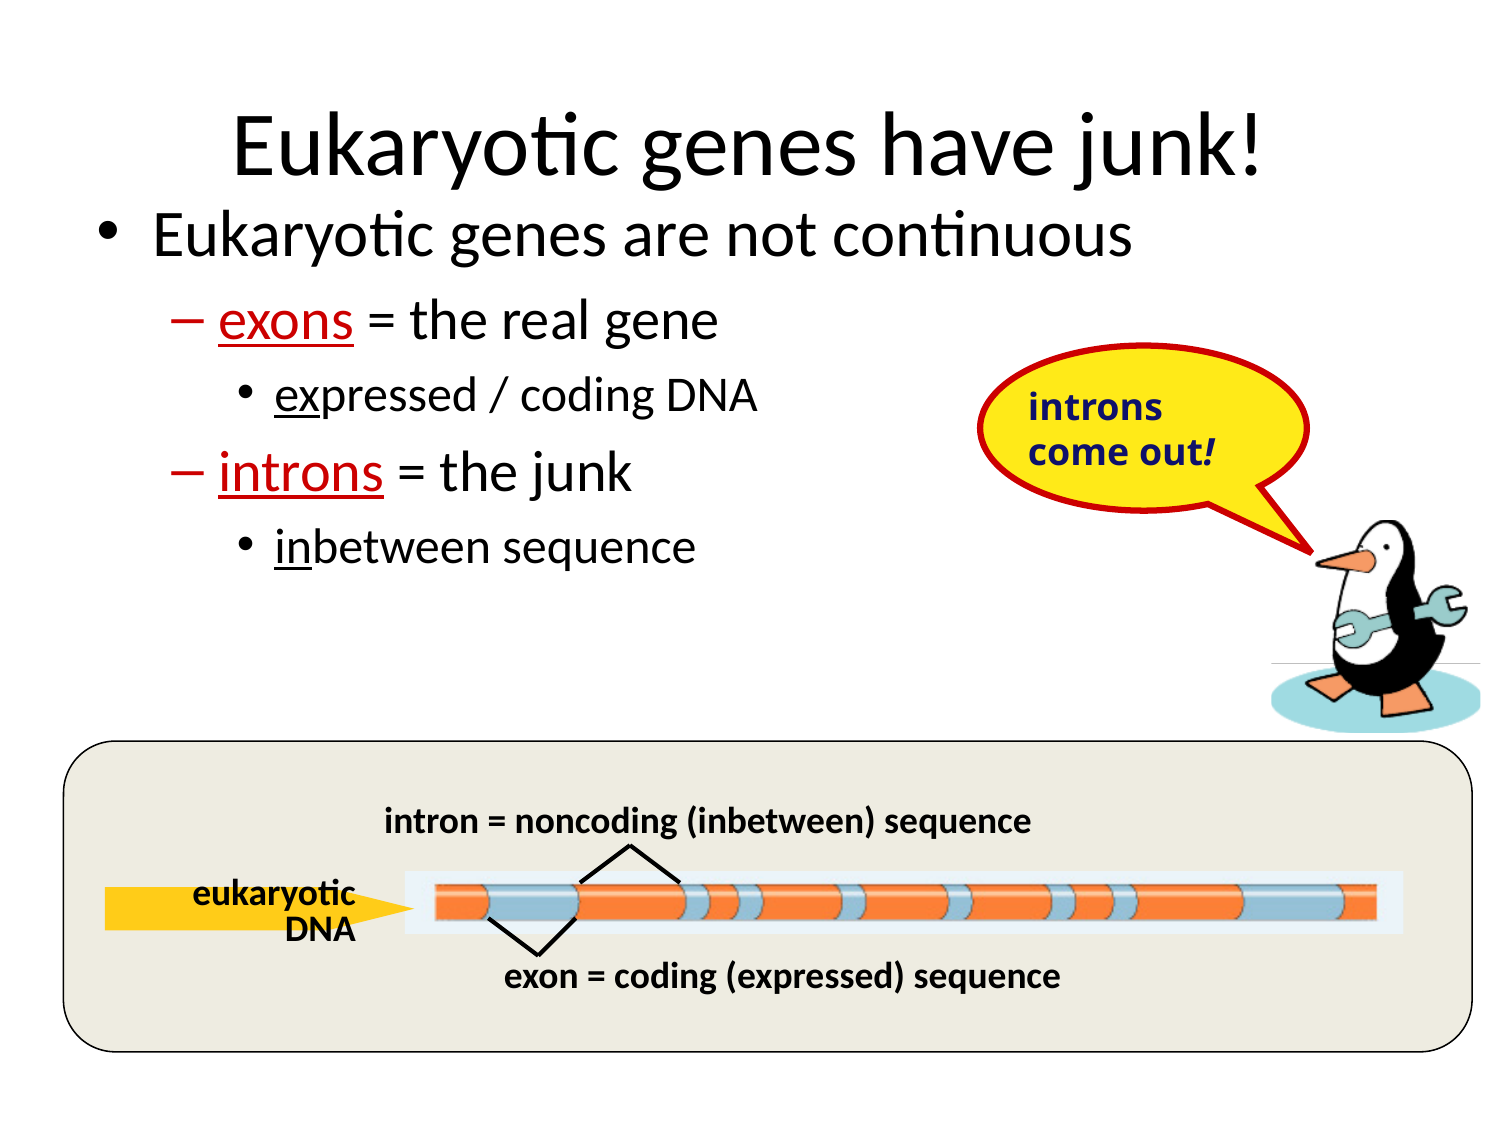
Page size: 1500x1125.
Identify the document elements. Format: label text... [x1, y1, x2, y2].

picture [404, 870, 1404, 934]
list Eukaryotic genes are not continuous exons = the real gene expressed / coding DNA introns = the junk inbetween sequence [81, 182, 1414, 651]
title Eukaryotic genes have junk! [75, 45, 1425, 233]
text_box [475, 917, 1091, 1001]
text_box eukaryotic DNA [104, 887, 399, 931]
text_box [362, 791, 1054, 883]
picture [1271, 519, 1481, 733]
text_box introns come out! [980, 345, 1307, 532]
text_box [63, 741, 1473, 1052]
